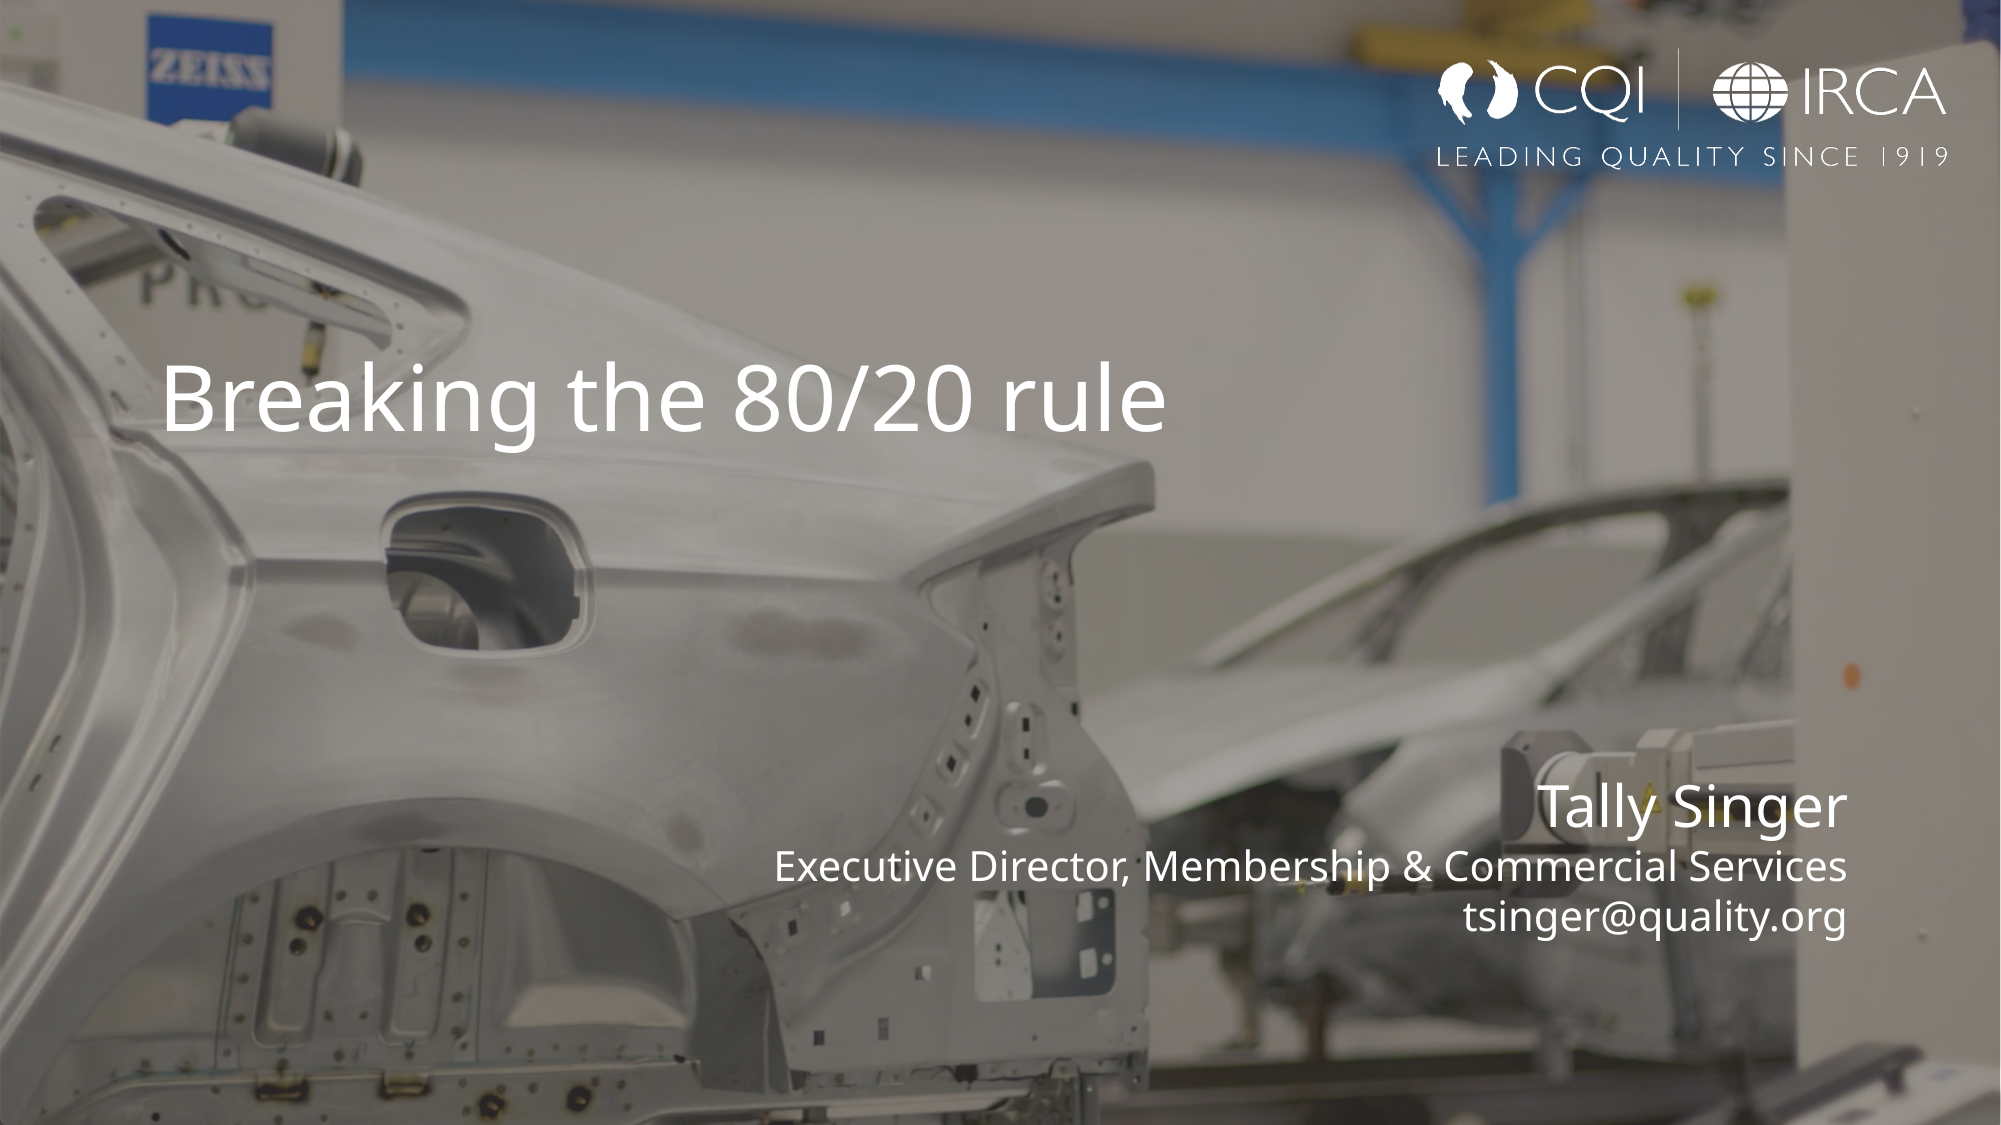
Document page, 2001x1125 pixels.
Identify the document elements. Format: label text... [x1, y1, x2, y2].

text_box Tally Singer Executive Director, Membership & Commercial Services tsinger@quality.org [168, 762, 1863, 947]
picture [1432, 43, 1953, 173]
title Breaking the 80/20 rule [143, 345, 1863, 530]
